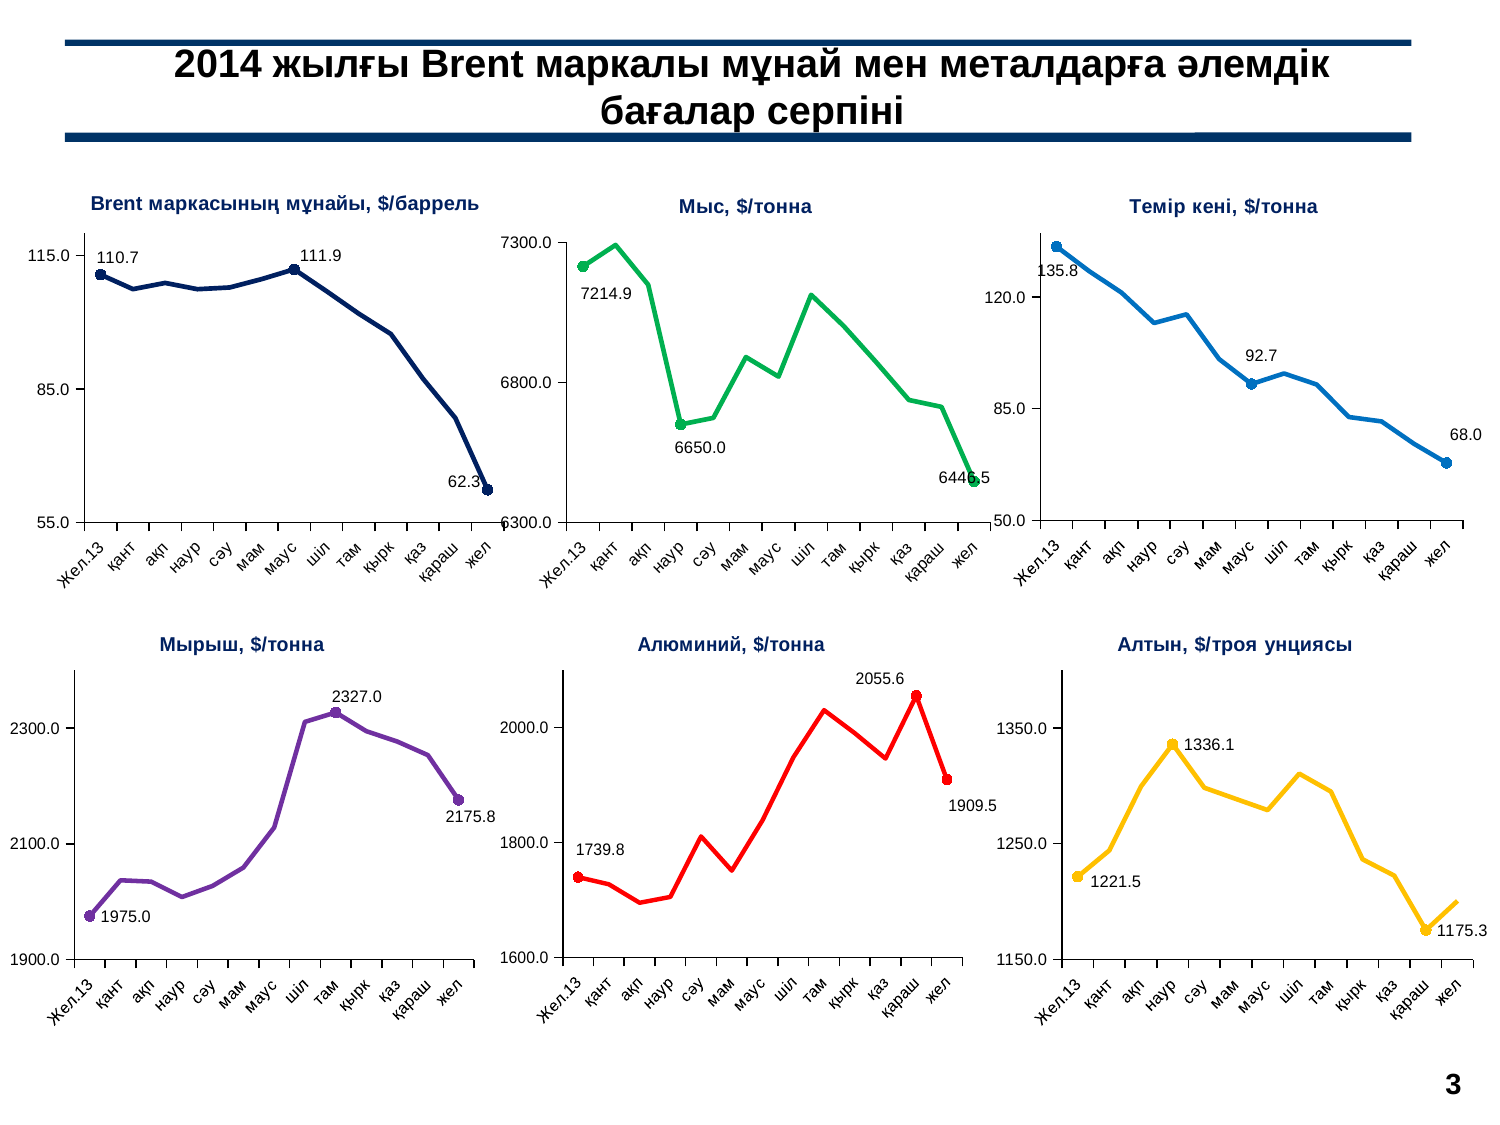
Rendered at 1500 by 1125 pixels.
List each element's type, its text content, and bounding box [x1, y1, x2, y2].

chart [0, 609, 1489, 1038]
title 2014 жылғы Brent маркалы мұнай мен металдарға әлемдік бағалар серпіні [68, 42, 1422, 129]
chart [17, 172, 1483, 601]
